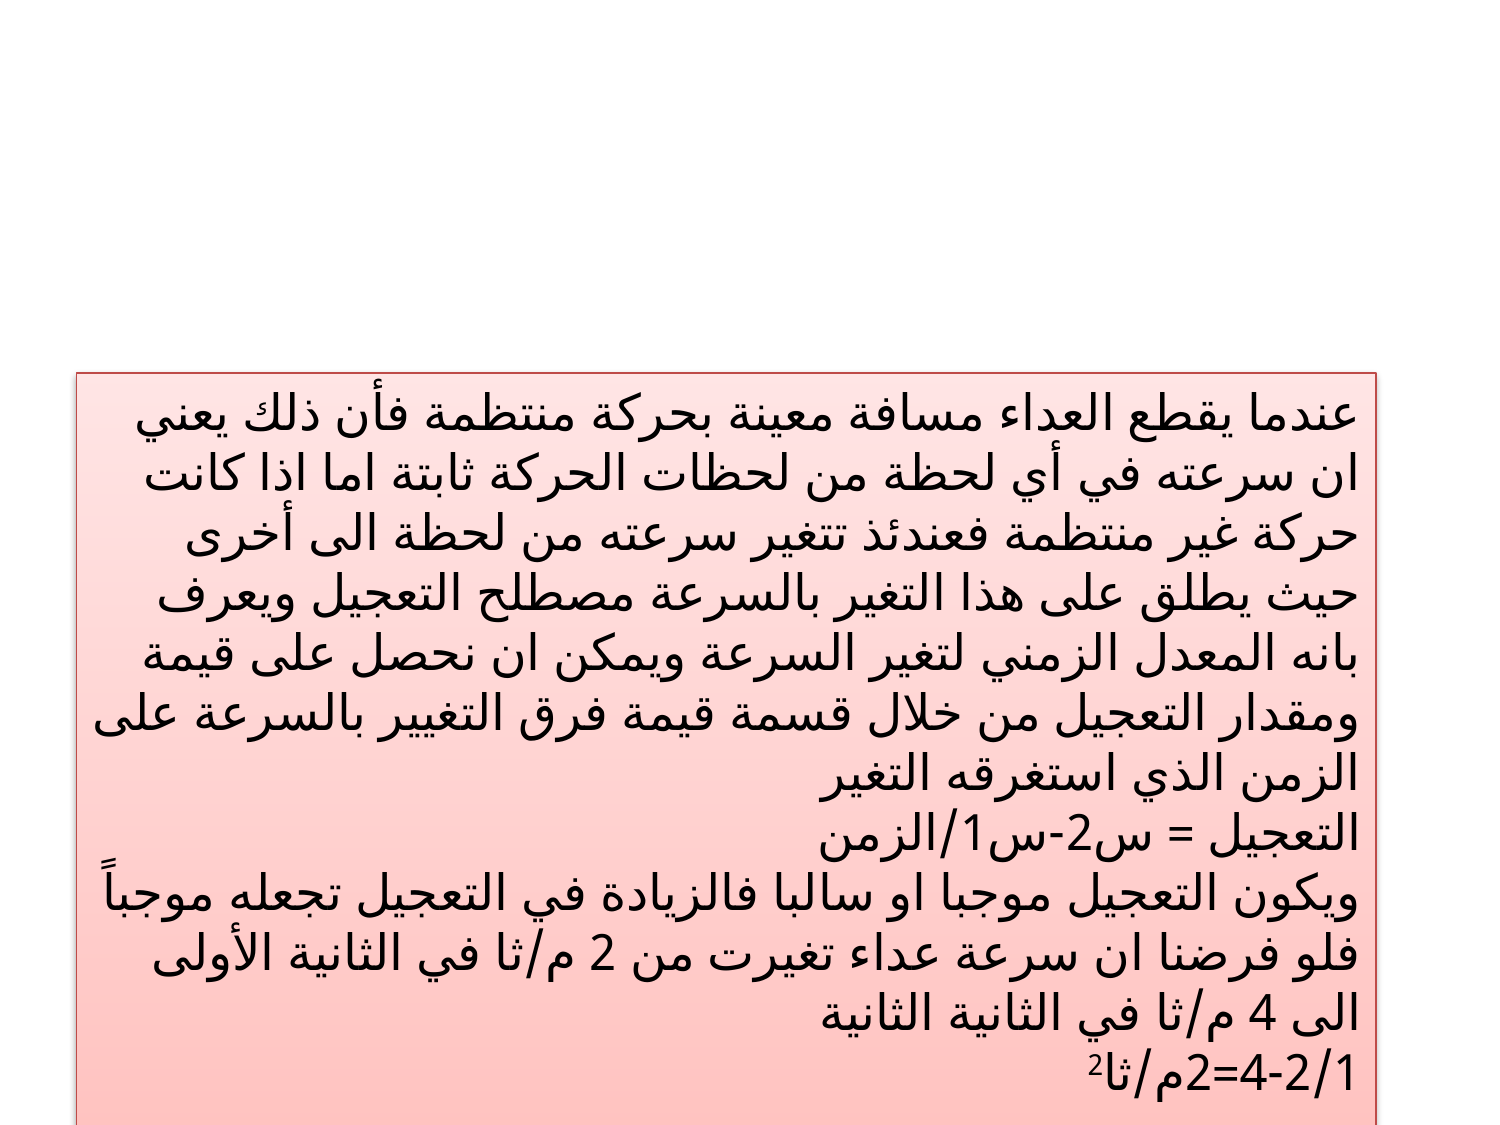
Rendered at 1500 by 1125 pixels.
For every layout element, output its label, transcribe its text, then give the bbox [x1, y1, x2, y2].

text_box عندما يقطع العداء مسافة معينة بحركة منتظمة فأن ذلك يعني ان سرعته في أي لحظة من لحظات الحركة ثابتة اما اذا كانت حركة غير منتظمة فعندئذ تتغير سرعته من لحظة الى أخرى حيث يطلق على هذا التغير بالسرعة مصطلح التعجيل ويعرف بانه المعدل الزمني لتغير السرعة ويمكن ان نحصل على قيمة ومقدار التعجيل من خلال قسمة قيمة فرق التغيير بالسرعة على الزمن الذي استغرقه التغير التعجيل = س2-س1/الزمن ويكون التعجيل موجبا او سالبا فالزيادة في التعجيل تجعله موجباً فلو فرضنا ان سرعة عداء تغيرت من 2 م/ثا في الثانية الأولى الى 4 م/ثا في الثانية الثانية 4-2/1=2م/ثا2 [76, 372, 1377, 1125]
